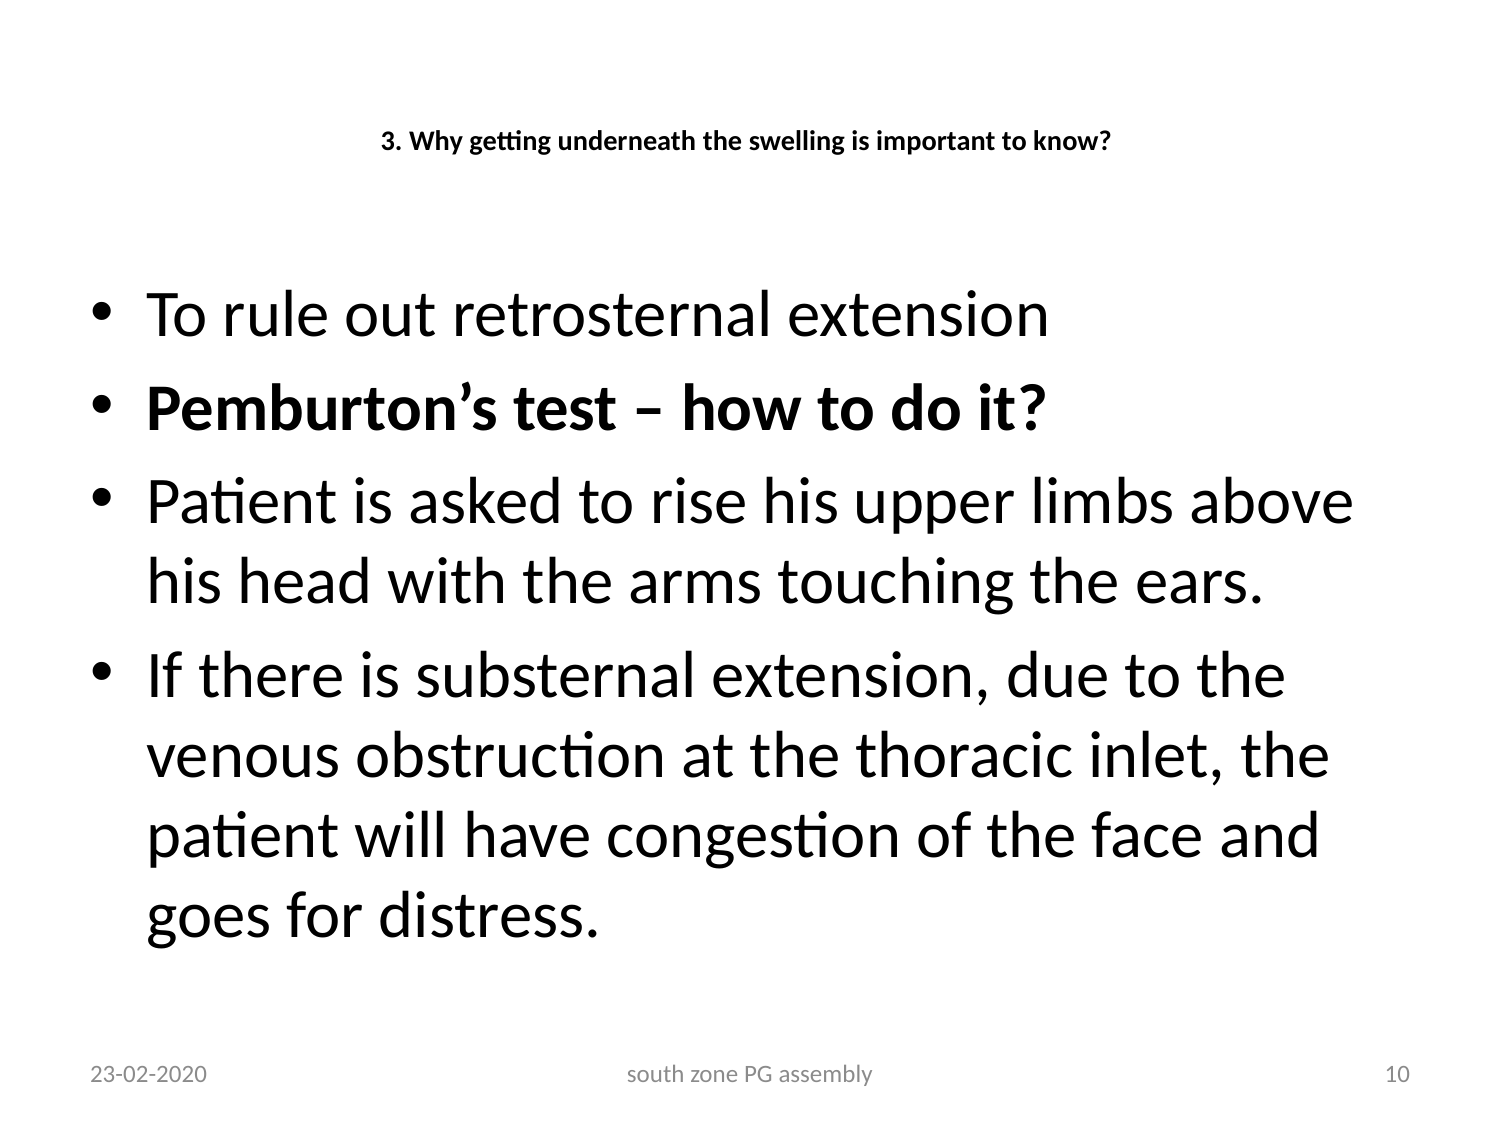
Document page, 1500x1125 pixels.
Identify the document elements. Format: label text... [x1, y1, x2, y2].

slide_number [75, 1042, 425, 1103]
title 3. Why getting underneath the swelling is important to know? [75, 45, 1425, 233]
slide_number 10 [1074, 1042, 1425, 1103]
list To rule out retrosternal extension Pemburton’s test – how to do it? Patient is asked to rise his upper limbs above his head with the arms touching the ears. If there is substernal extension, due to the venous obstruction at the thoracic inlet, the patient will have congestion of the face and goes for distress. [75, 262, 1425, 1005]
footer south zone PG assembly [512, 1042, 988, 1103]
